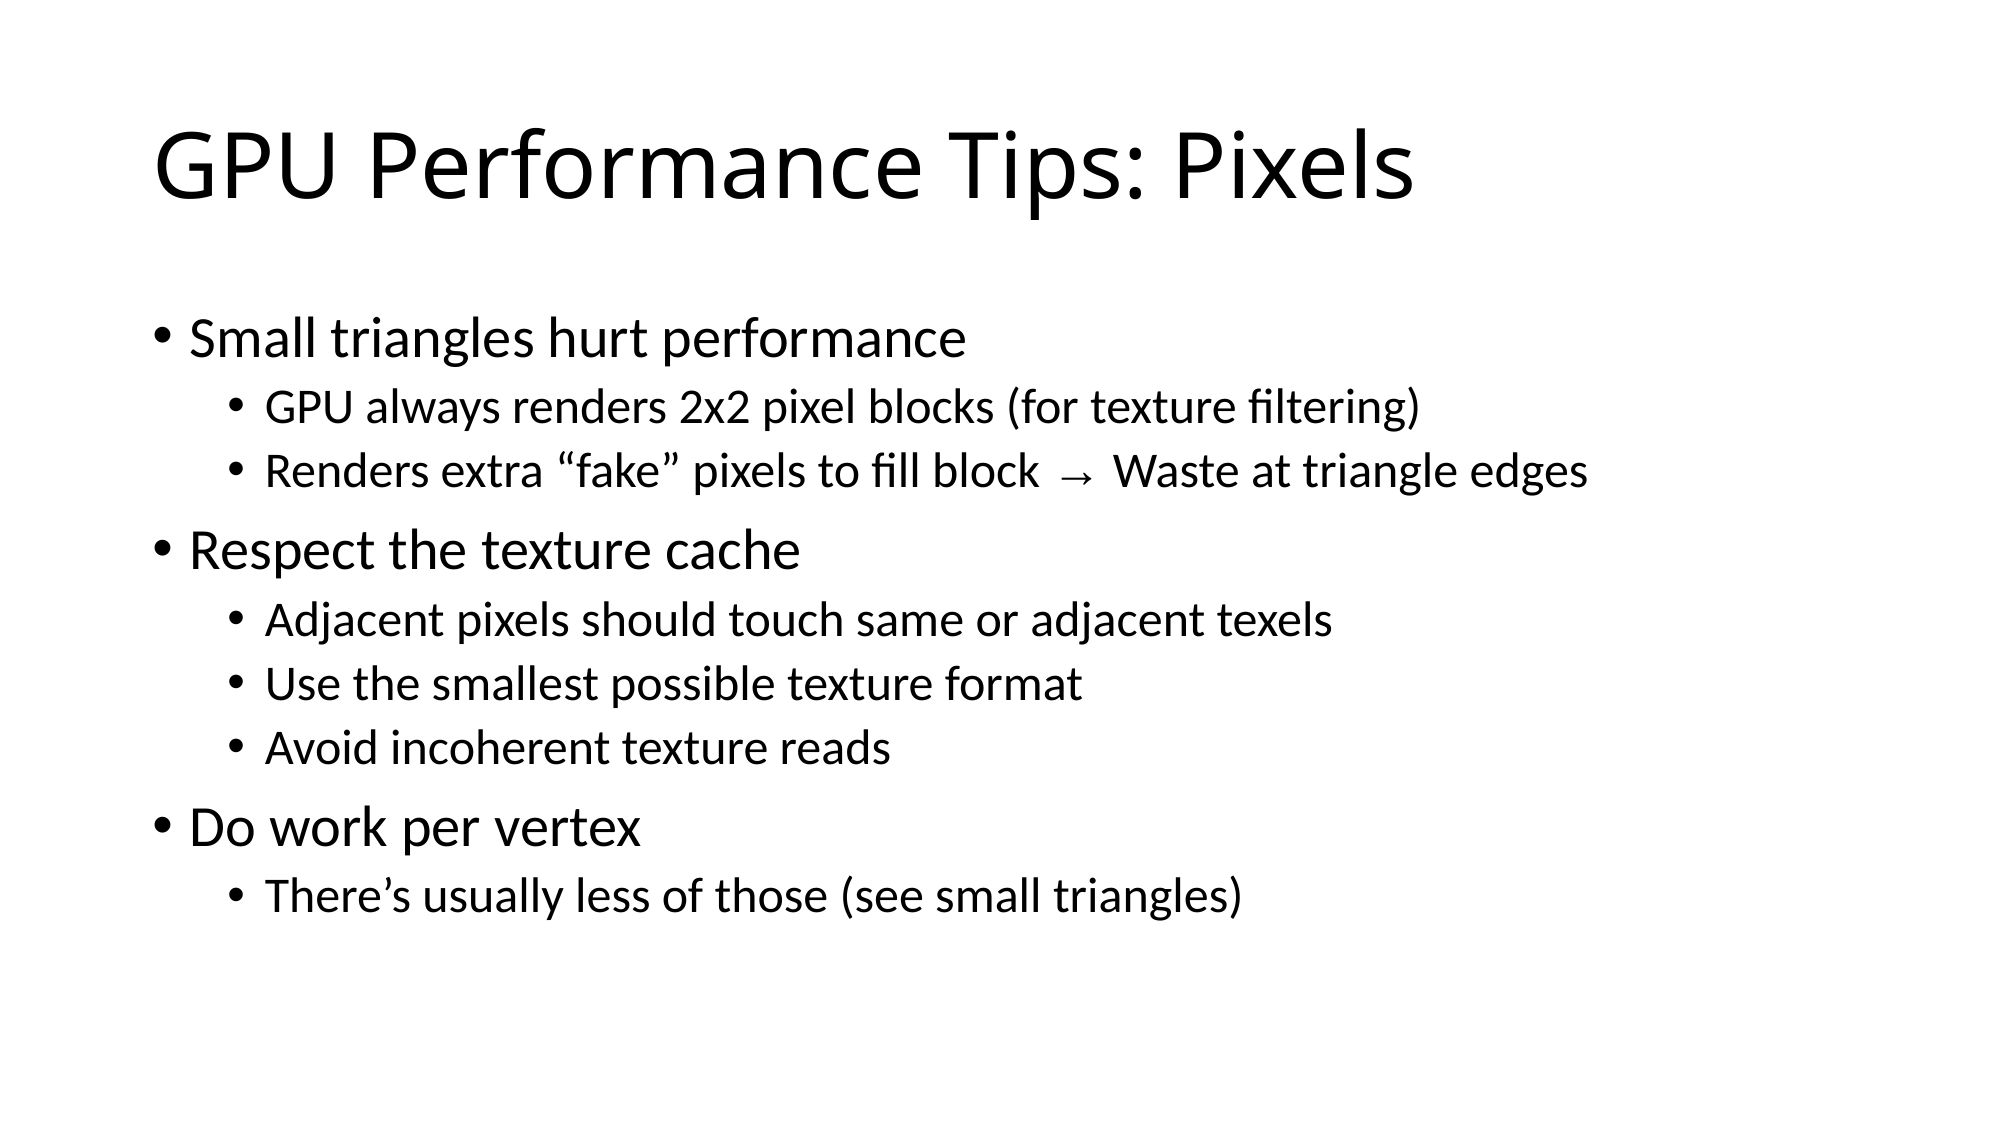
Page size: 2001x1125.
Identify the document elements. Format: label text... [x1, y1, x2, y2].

title GPU Performance Tips: Pixels [137, 59, 1863, 278]
list Small triangles hurt performance GPU always renders 2x2 pixel blocks (for texture filtering) Renders extra “fake” pixels to fill block → Waste at triangle edges Respect the texture cache Adjacent pixels should touch same or adjacent texels Use the smallest possible texture format Avoid incoherent texture reads Do work per vertex There’s usually less of those (see small triangles) [137, 299, 1863, 1014]
